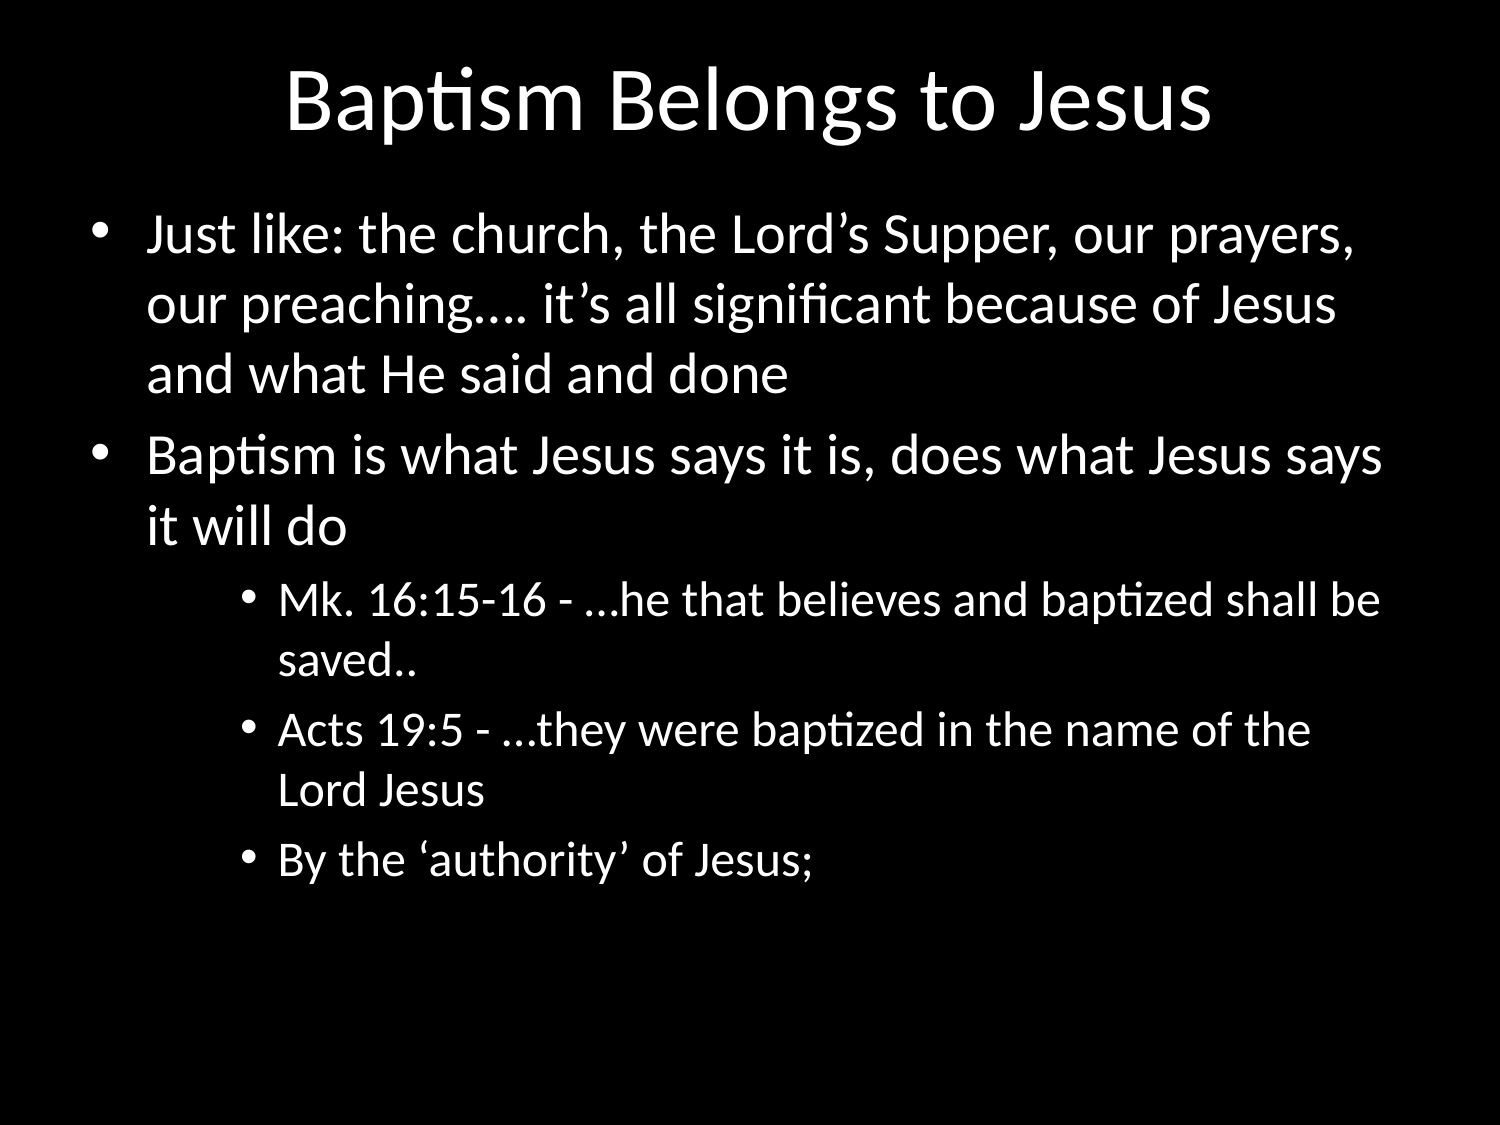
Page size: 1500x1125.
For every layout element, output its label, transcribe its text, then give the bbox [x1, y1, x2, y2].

title Baptism Belongs to Jesus [75, 0, 1425, 187]
list Just like: the church, the Lord’s Supper, our prayers, our preaching…. it’s all significant because of Jesus and what He said and done Baptism is what Jesus says it is, does what Jesus says it will do Mk. 16:15-16 - …he that believes and baptized shall be saved.. Acts 19:5 - …they were baptized in the name of the Lord Jesus By the ‘authority’ of Jesus; [75, 187, 1425, 1073]
